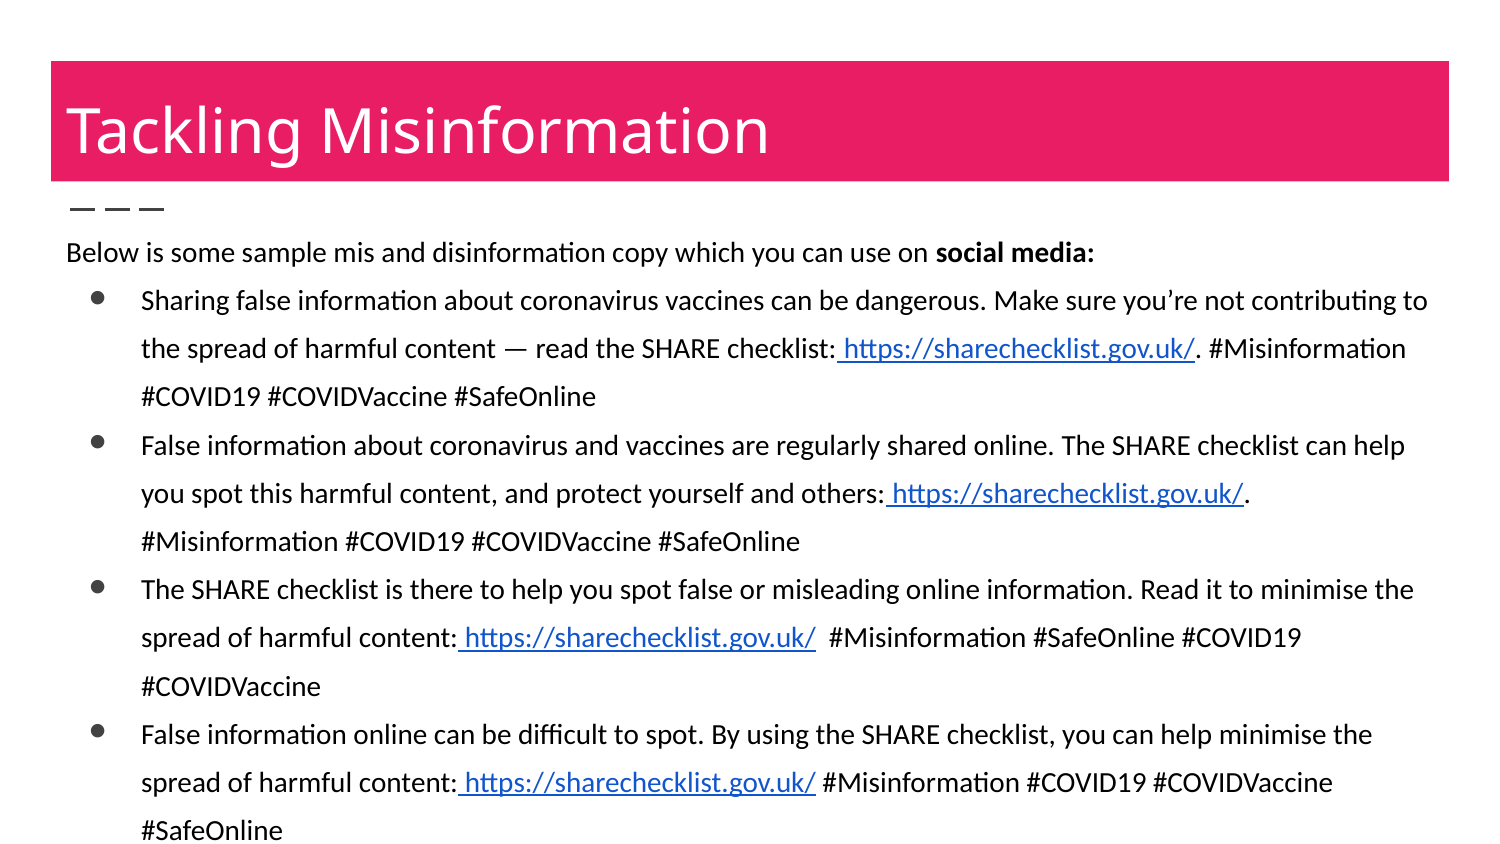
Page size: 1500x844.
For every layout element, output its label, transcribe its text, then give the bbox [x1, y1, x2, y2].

list Below is some sample mis and disinformation copy which you can use on social media: Sharing false information about coronavirus vaccines can be dangerous. Make sure you’re not contributing to the spread of harmful content — read the SHARE checklist: https://sharechecklist.gov.uk/. #Misinformation #COVID19 #COVIDVaccine #SafeOnline False information about coronavirus and vaccines are regularly shared online. The SHARE checklist can help you spot this harmful content, and protect yourself and others: https://sharechecklist.gov.uk/. #Misinformation #COVID19 #COVIDVaccine #SafeOnline The SHARE checklist is there to help you spot false or misleading online information. Read it to minimise the spread of harmful content: https://sharechecklist.gov.uk/ #Misinformation #SafeOnline #COVID19 #COVIDVaccine False information online can be difficult to spot. By using the SHARE checklist, you can help minimise the spread of harmful content: https://sharechecklist.gov.uk/ #Misinformation #COVID19 #COVIDVaccine #SafeOnline [51, 204, 1449, 844]
title Tackling Misinformation [51, 61, 1449, 182]
